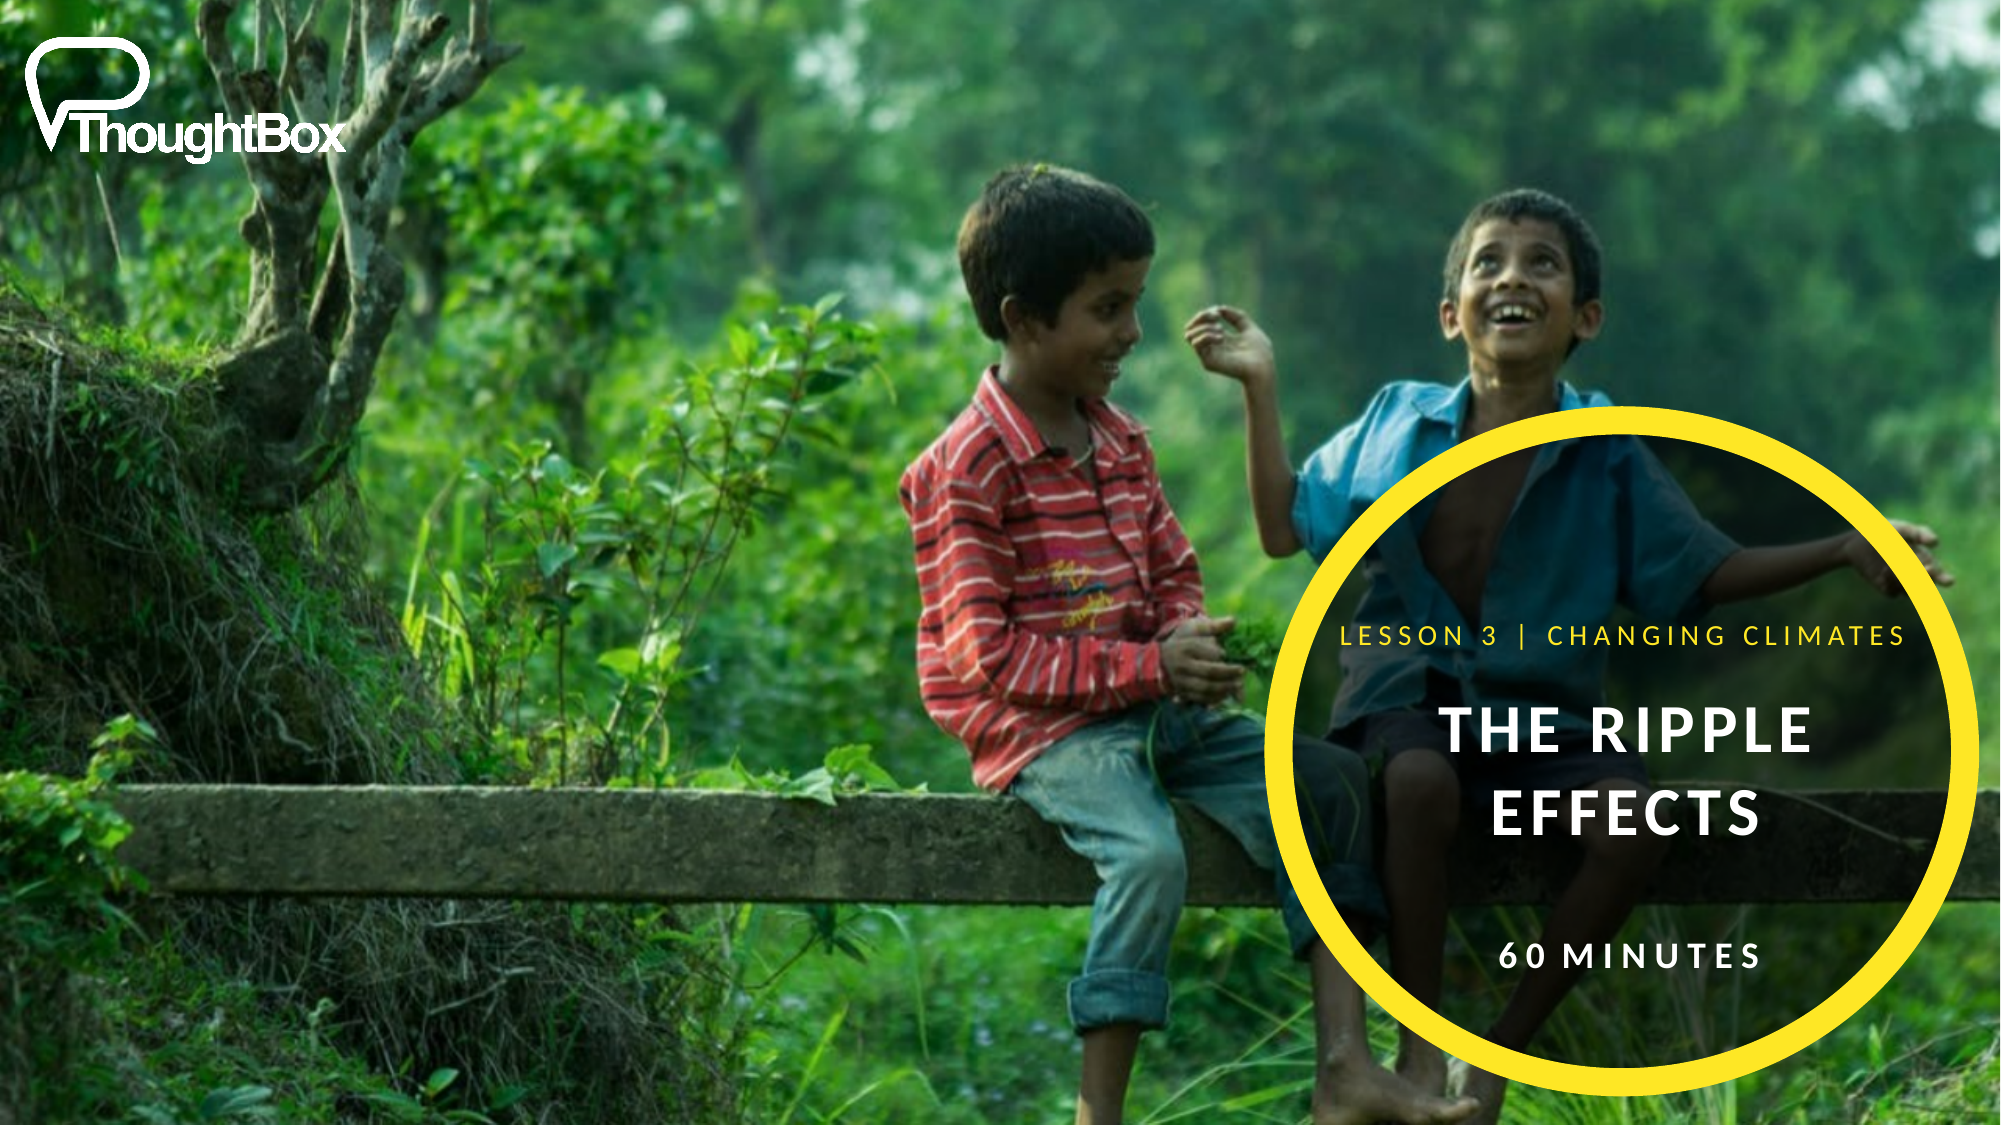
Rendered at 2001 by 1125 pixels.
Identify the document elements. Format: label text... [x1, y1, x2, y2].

text_box [1376, 984, 1868, 1084]
picture [0, 0, 2001, 1125]
text_box LESSON 3 | CHANGING CLIMATES [1324, 608, 1919, 659]
text_box [1277, 419, 1958, 847]
text_box THE RIPPLE EFFECTS 6 0 M I N U T E S [1292, 676, 1966, 984]
